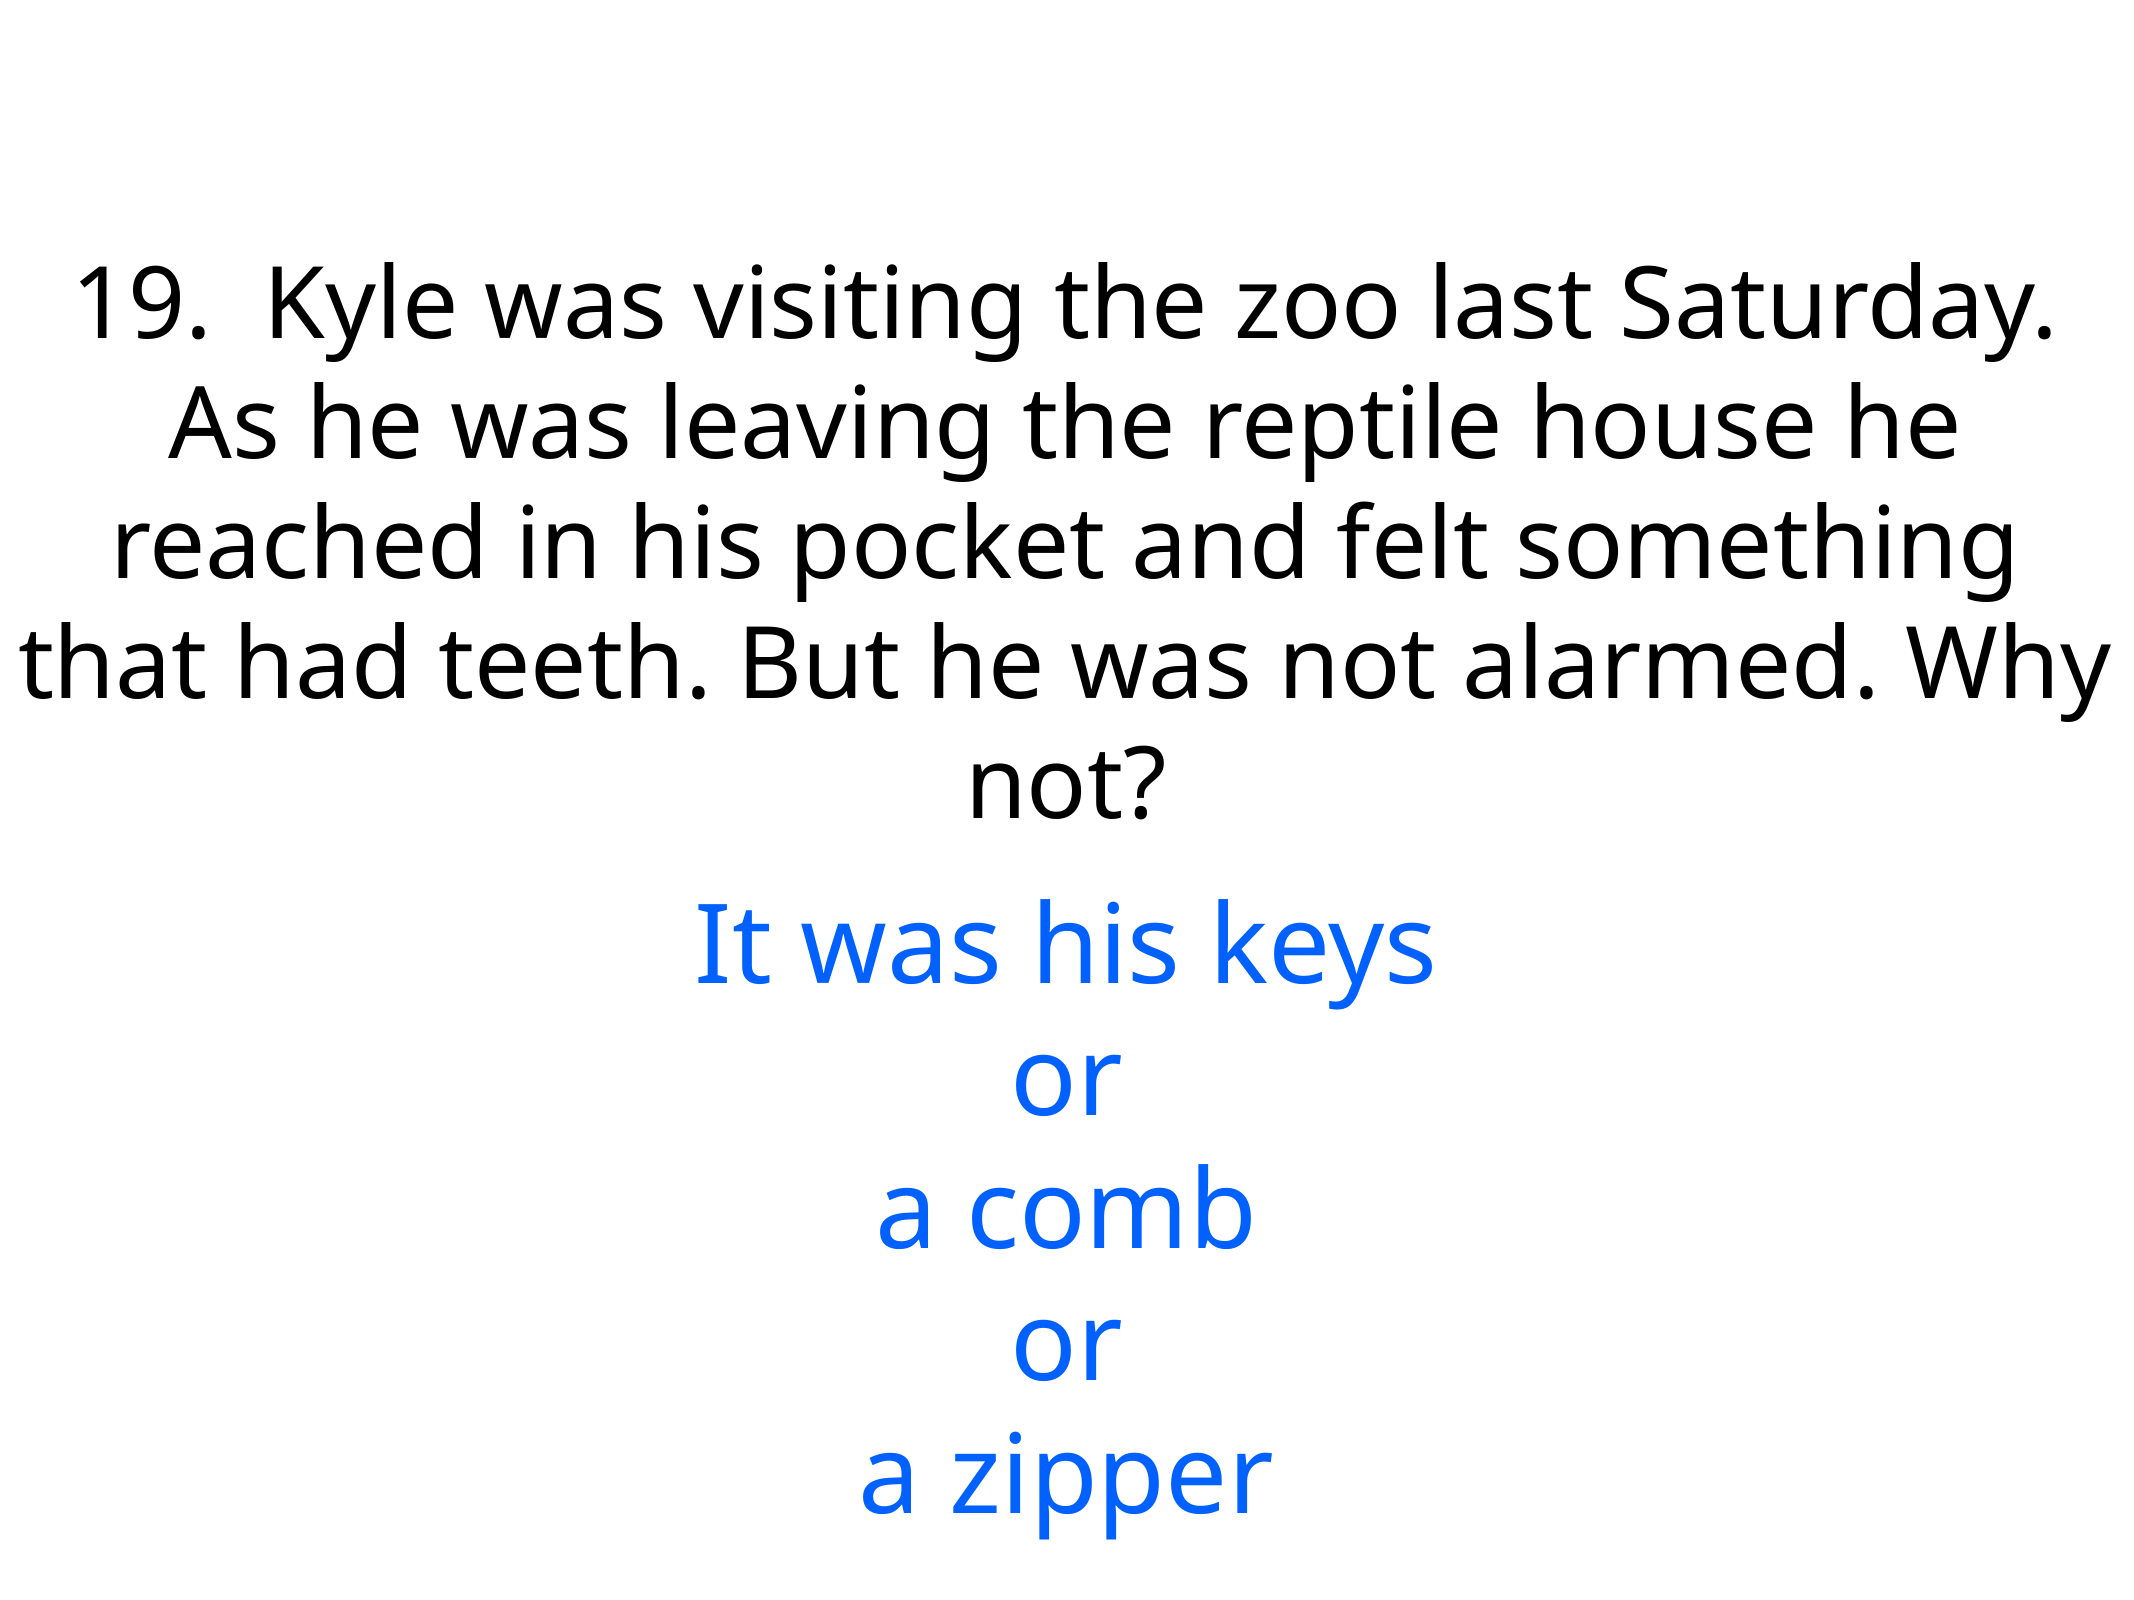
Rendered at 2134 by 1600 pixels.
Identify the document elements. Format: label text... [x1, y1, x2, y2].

text_box 19. Kyle was visiting the zoo last Saturday. As he was leaving the reptile house he reached in his pocket and felt something that had teeth. But he was not alarmed. Why not? [0, 230, 2132, 847]
text_box It was his keys or a comb or a zipper [39, 872, 2094, 1536]
